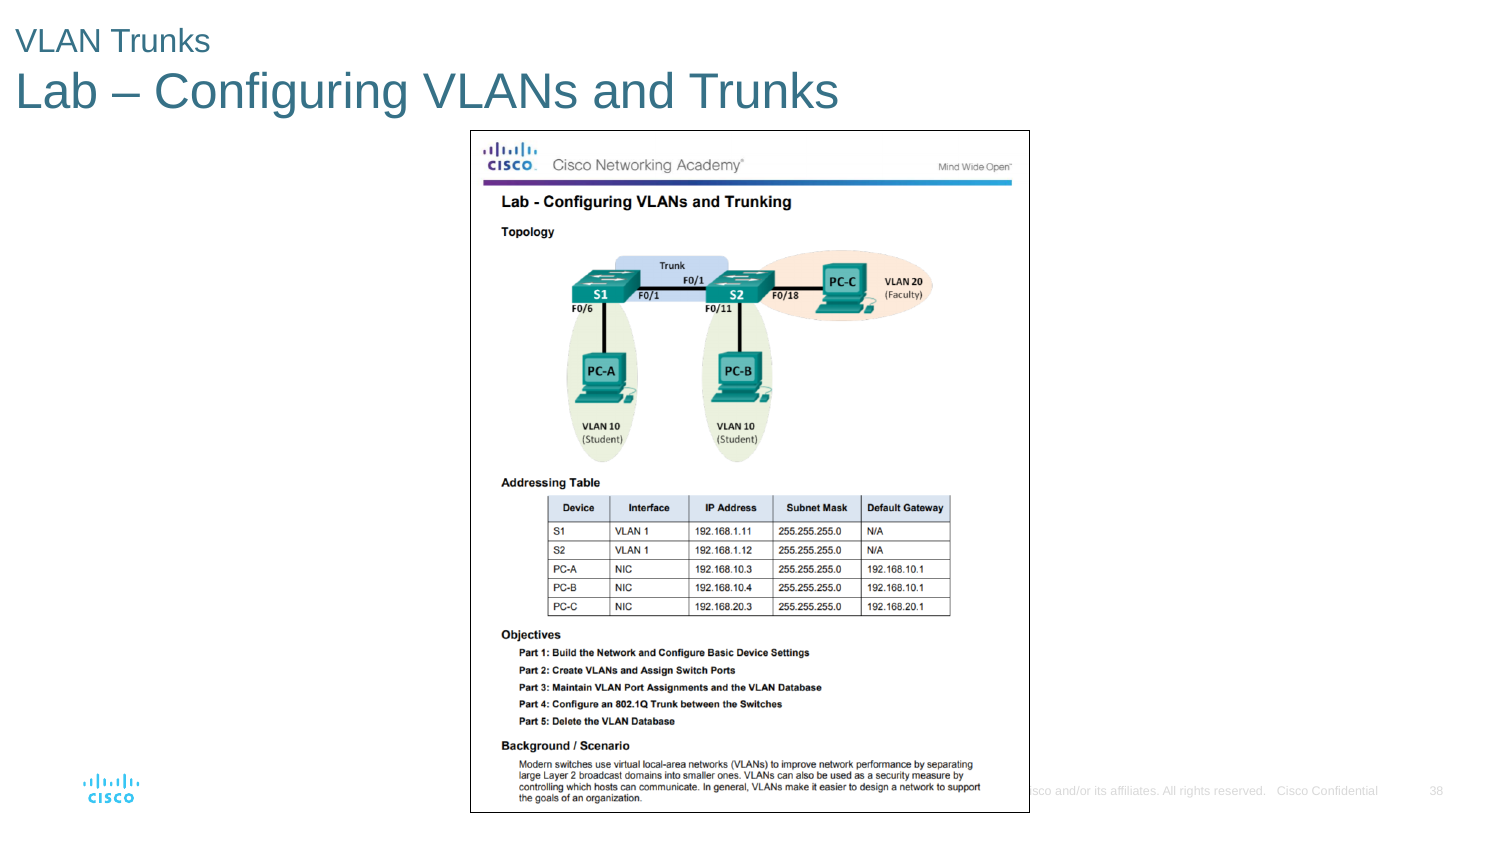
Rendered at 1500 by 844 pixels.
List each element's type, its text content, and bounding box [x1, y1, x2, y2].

title VLAN Trunks Lab – Configuring VLANs and Trunks [0, 6, 1500, 131]
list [469, 130, 1030, 813]
